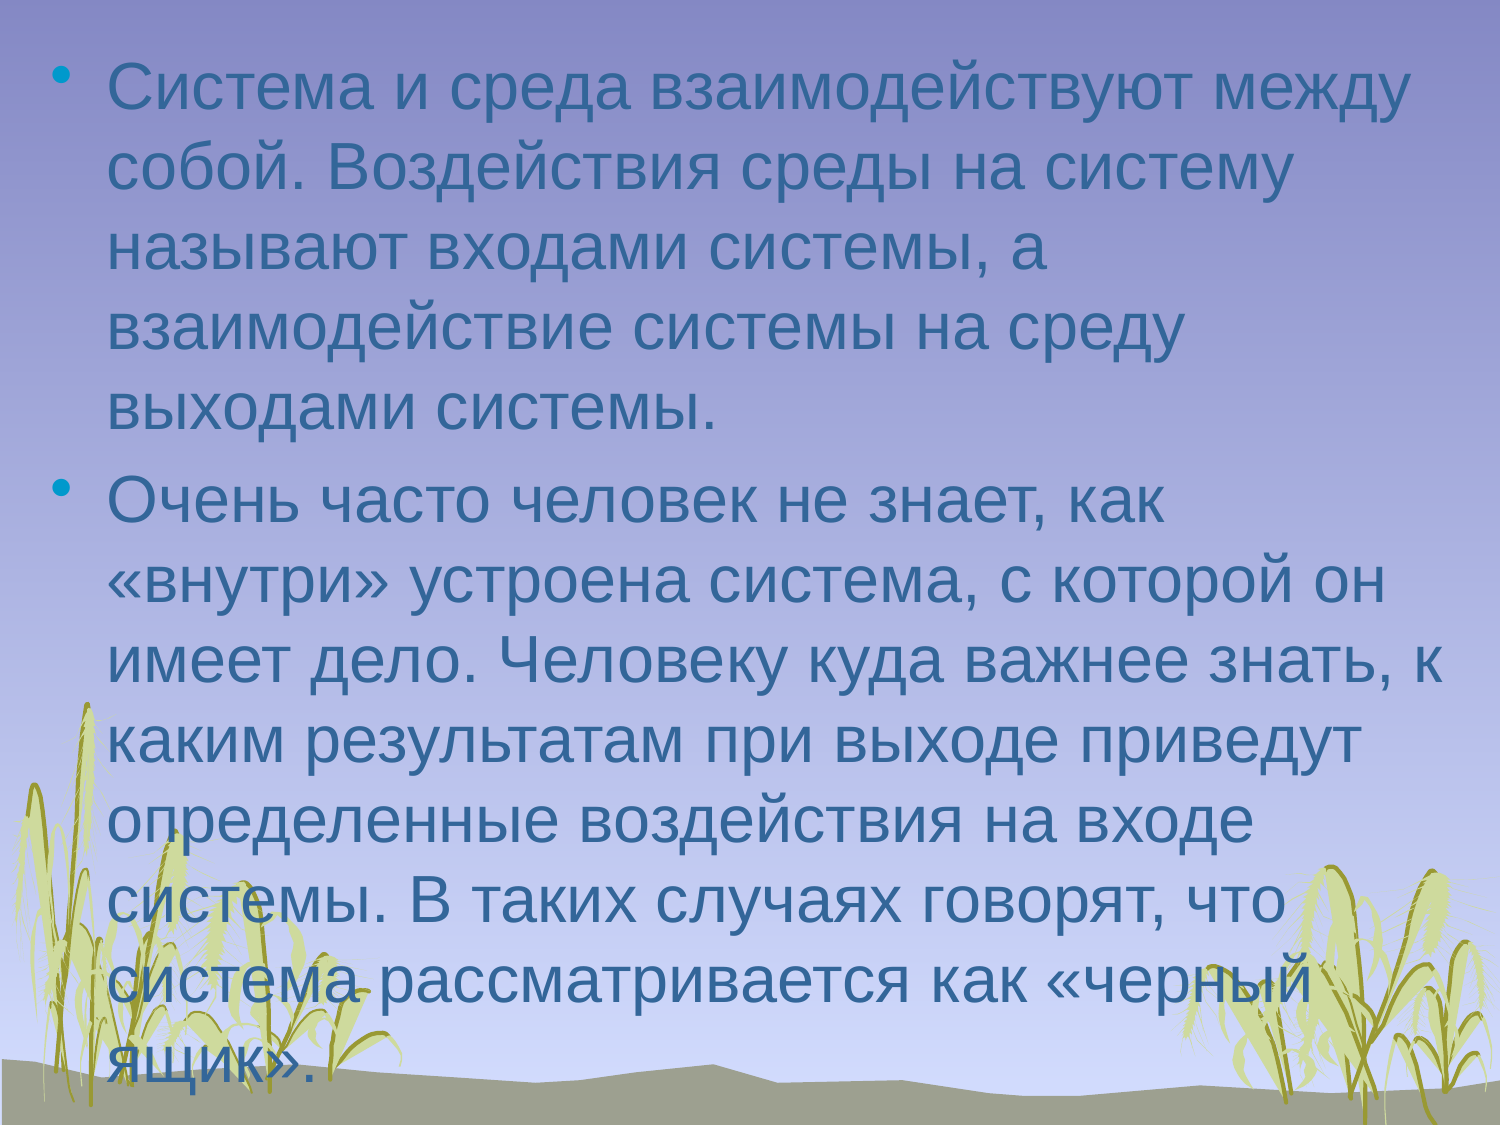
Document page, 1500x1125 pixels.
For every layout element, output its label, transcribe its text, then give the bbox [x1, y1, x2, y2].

list Система и среда взаимодействуют между собой. Воздействия среды на систему называют входами системы, а взаимодействие системы на среду выходами системы. Очень часто человек не знает, как «внутри» устроена система, с которой он имеет дело. Человеку куда важнее знать, к каким результатам при выходе приведут определенные воздействия на входе системы. В таких случаях говорят, что система рассматривается как «черный ящик». [35, 35, 1465, 1090]
